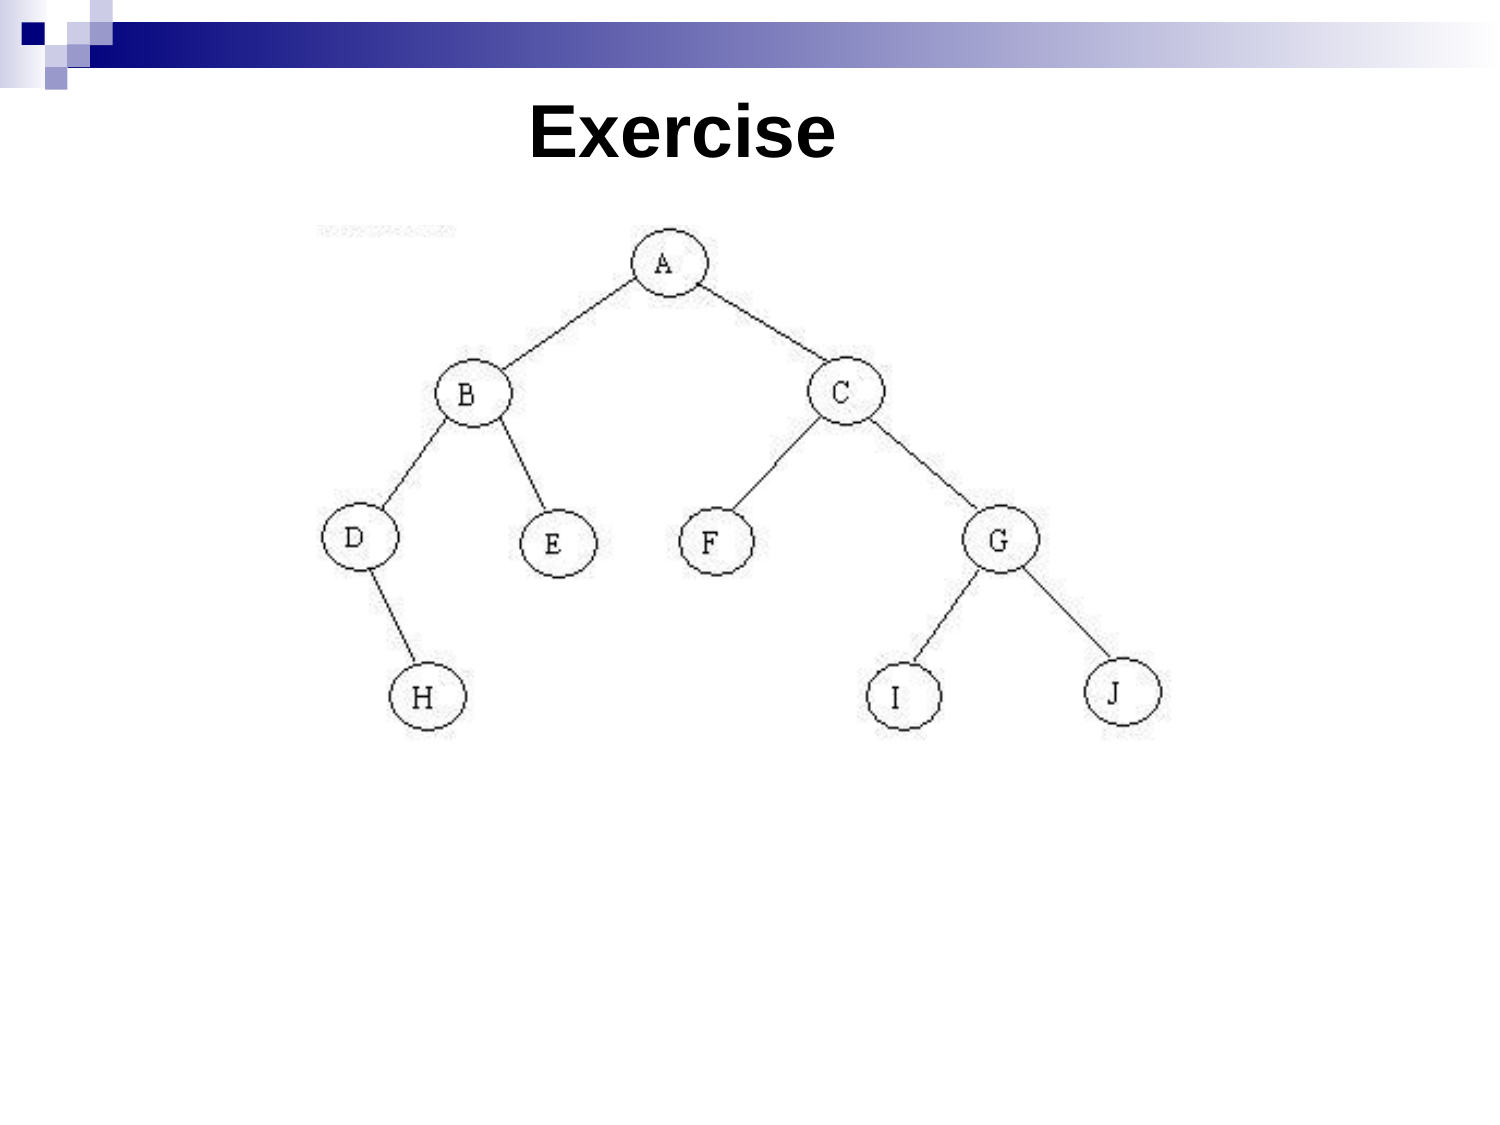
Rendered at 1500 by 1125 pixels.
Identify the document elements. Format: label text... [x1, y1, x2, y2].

text_box Exercise [514, 74, 853, 180]
picture [299, 224, 1213, 788]
